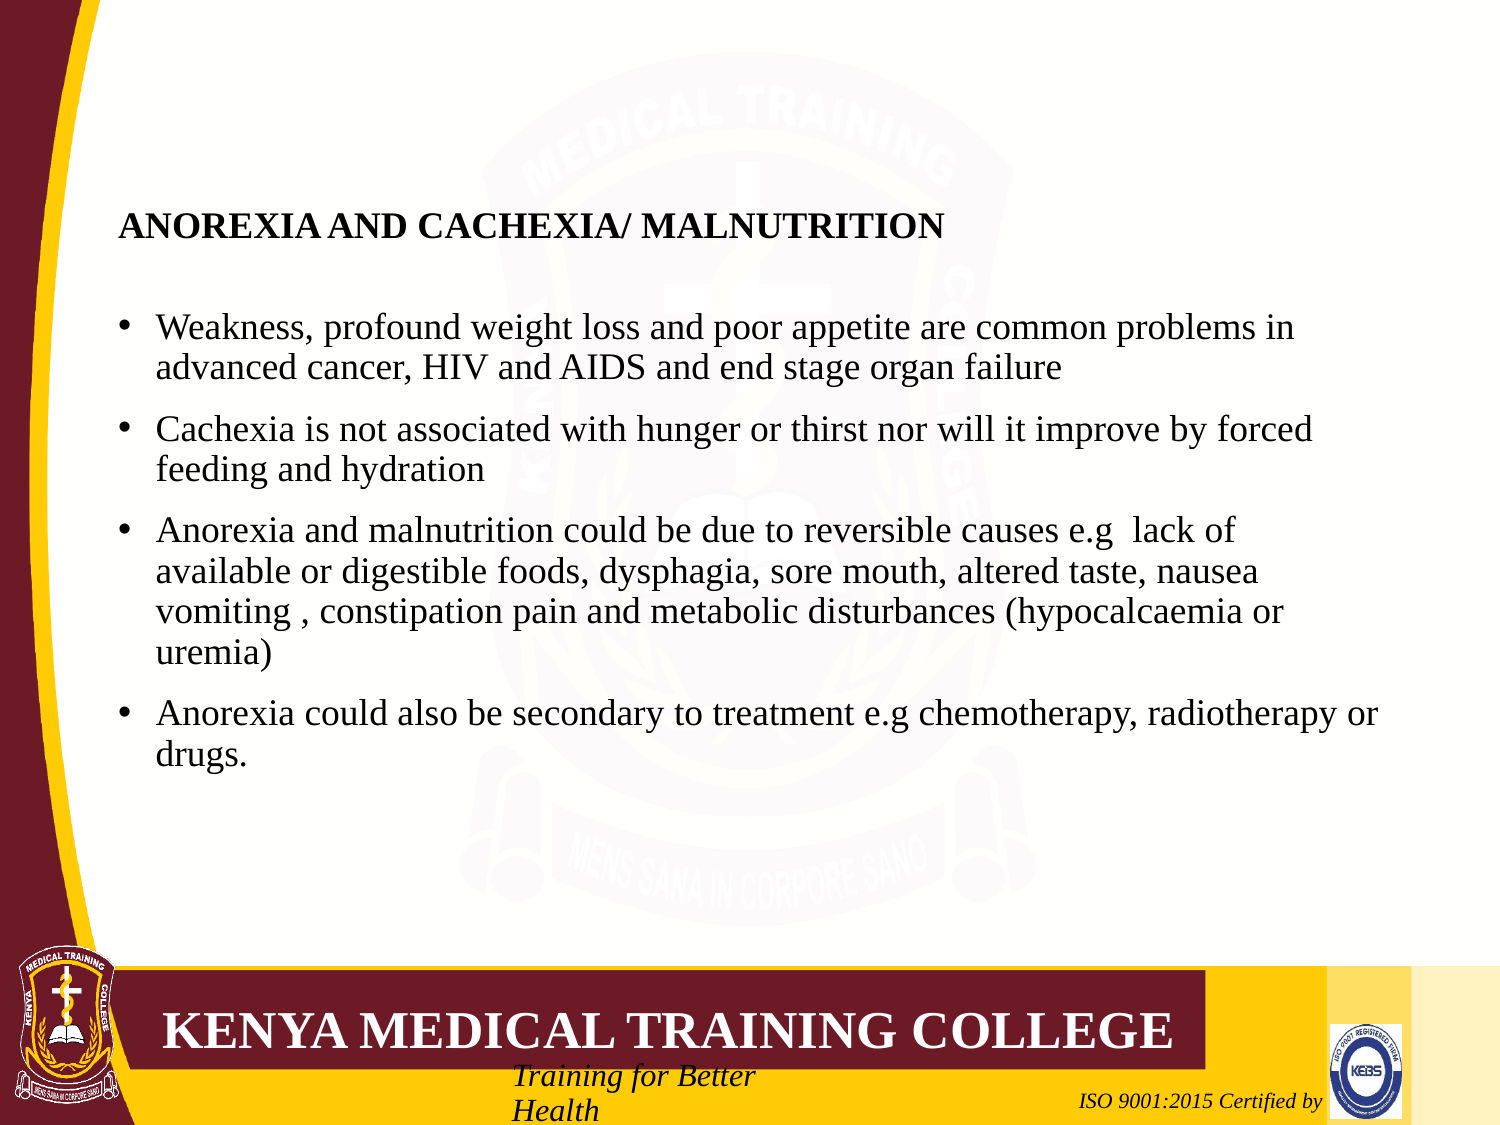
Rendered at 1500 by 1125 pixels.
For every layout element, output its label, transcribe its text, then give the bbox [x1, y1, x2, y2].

title ANOREXIA AND CACHEXIA/ MALNUTRITION [103, 174, 1397, 278]
picture [0, 0, 1500, 1125]
list Weakness, profound weight loss and poor appetite are common problems in advanced cancer, HIV and AIDS and end stage organ failure Cachexia is not associated with hunger or thirst nor will it improve by forced feeding and hydration Anorexia and malnutrition could be due to reversible causes e.g lack of available or digestible foods, dysphagia, sore mouth, altered taste, nausea vomiting , constipation pain and metabolic disturbances (hypocalcaemia or uremia) Anorexia could also be secondary to treatment e.g chemotherapy, radiotherapy or drugs. [103, 299, 1397, 1014]
